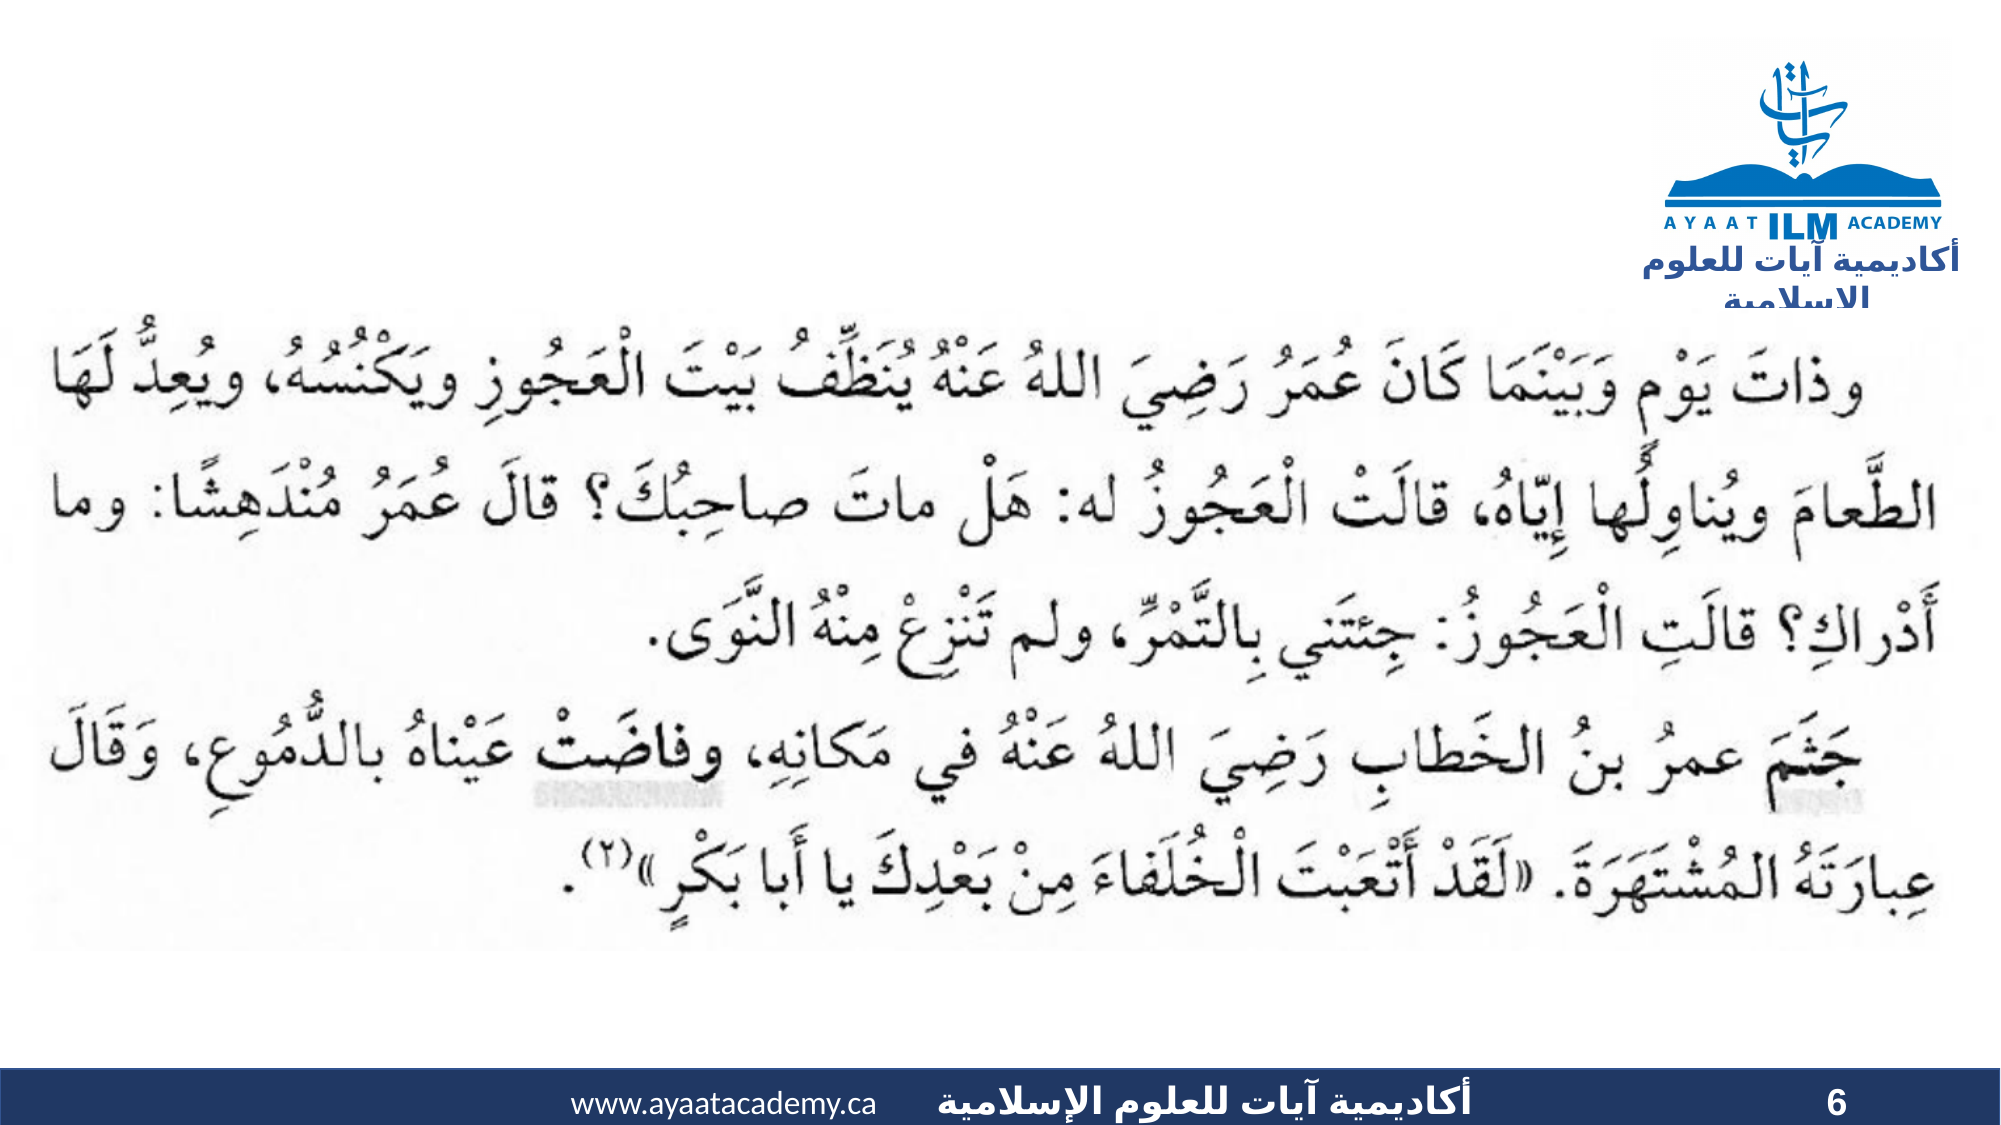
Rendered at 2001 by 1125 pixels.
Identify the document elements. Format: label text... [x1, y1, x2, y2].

picture [0, 308, 2000, 951]
slide_number 6 [1412, 1070, 1863, 1125]
picture [1651, 37, 1952, 257]
